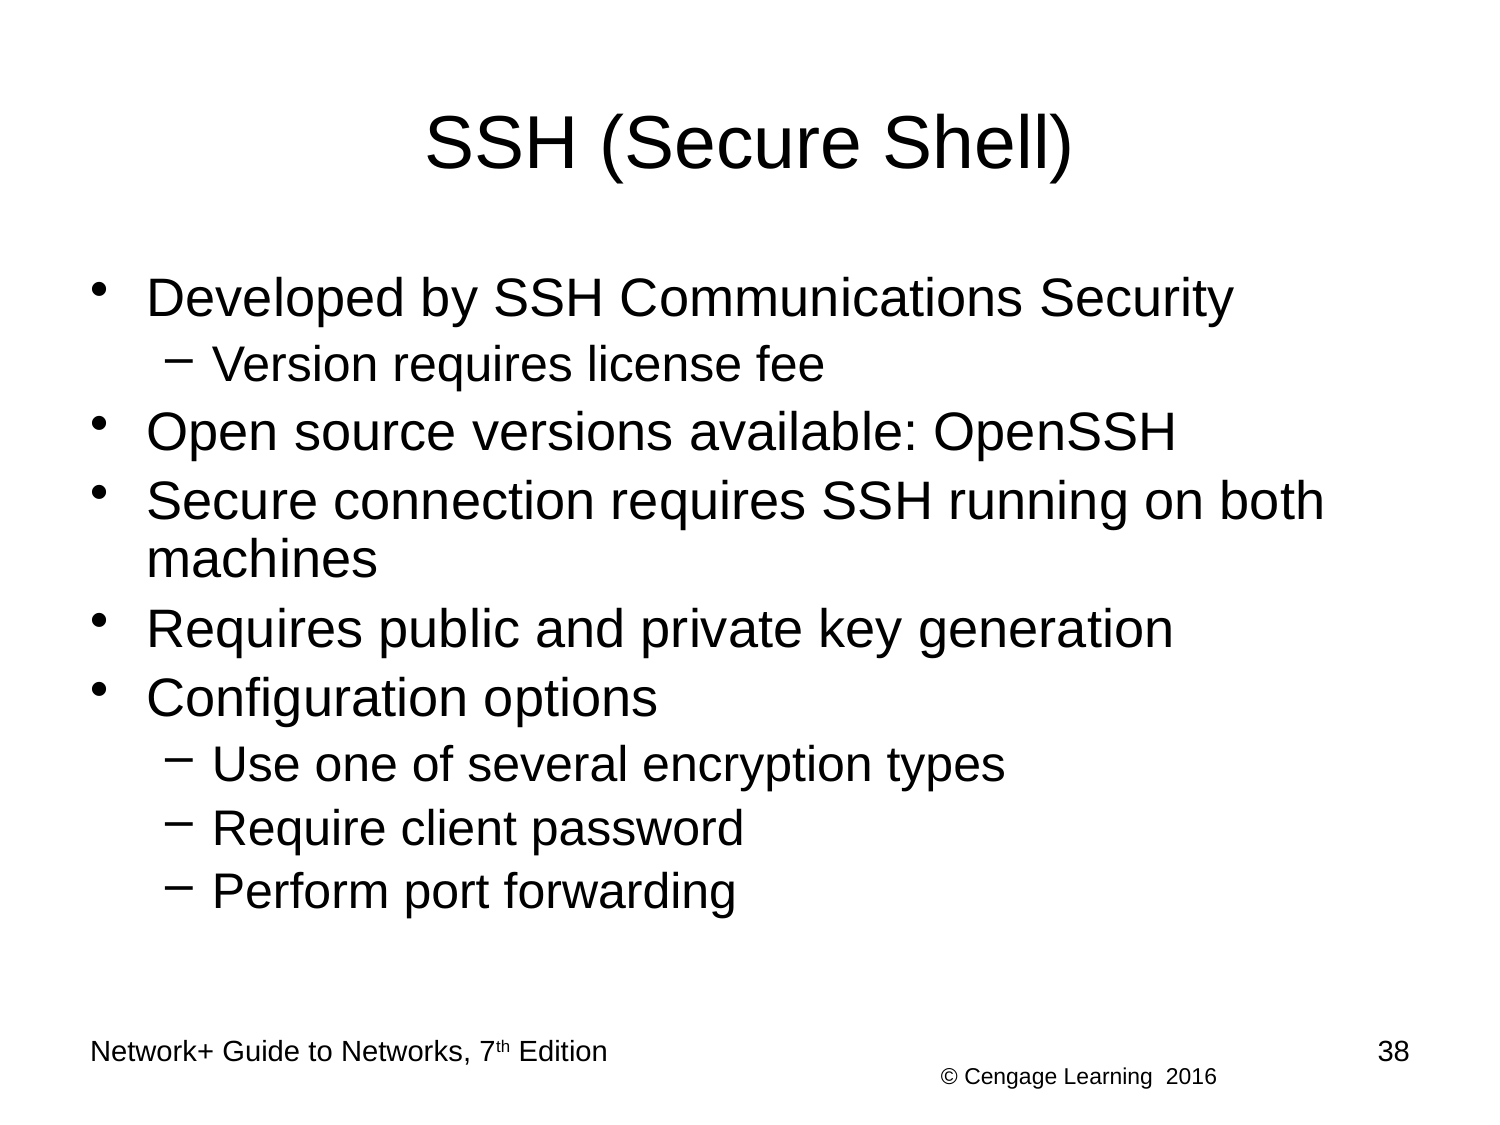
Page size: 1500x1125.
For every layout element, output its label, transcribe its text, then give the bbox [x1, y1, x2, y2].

slide_number 38 [1312, 1024, 1426, 1103]
list Developed by SSH Communications Security Version requires license fee Open source versions available: OpenSSH Secure connection requires SSH running on both machines Requires public and private key generation Configuration options Use one of several encryption types Require client password Perform port forwarding [75, 262, 1425, 1005]
footer Network+ Guide to Networks, 7th Edition [74, 1024, 713, 1103]
title SSH (Secure Shell) [75, 45, 1425, 233]
